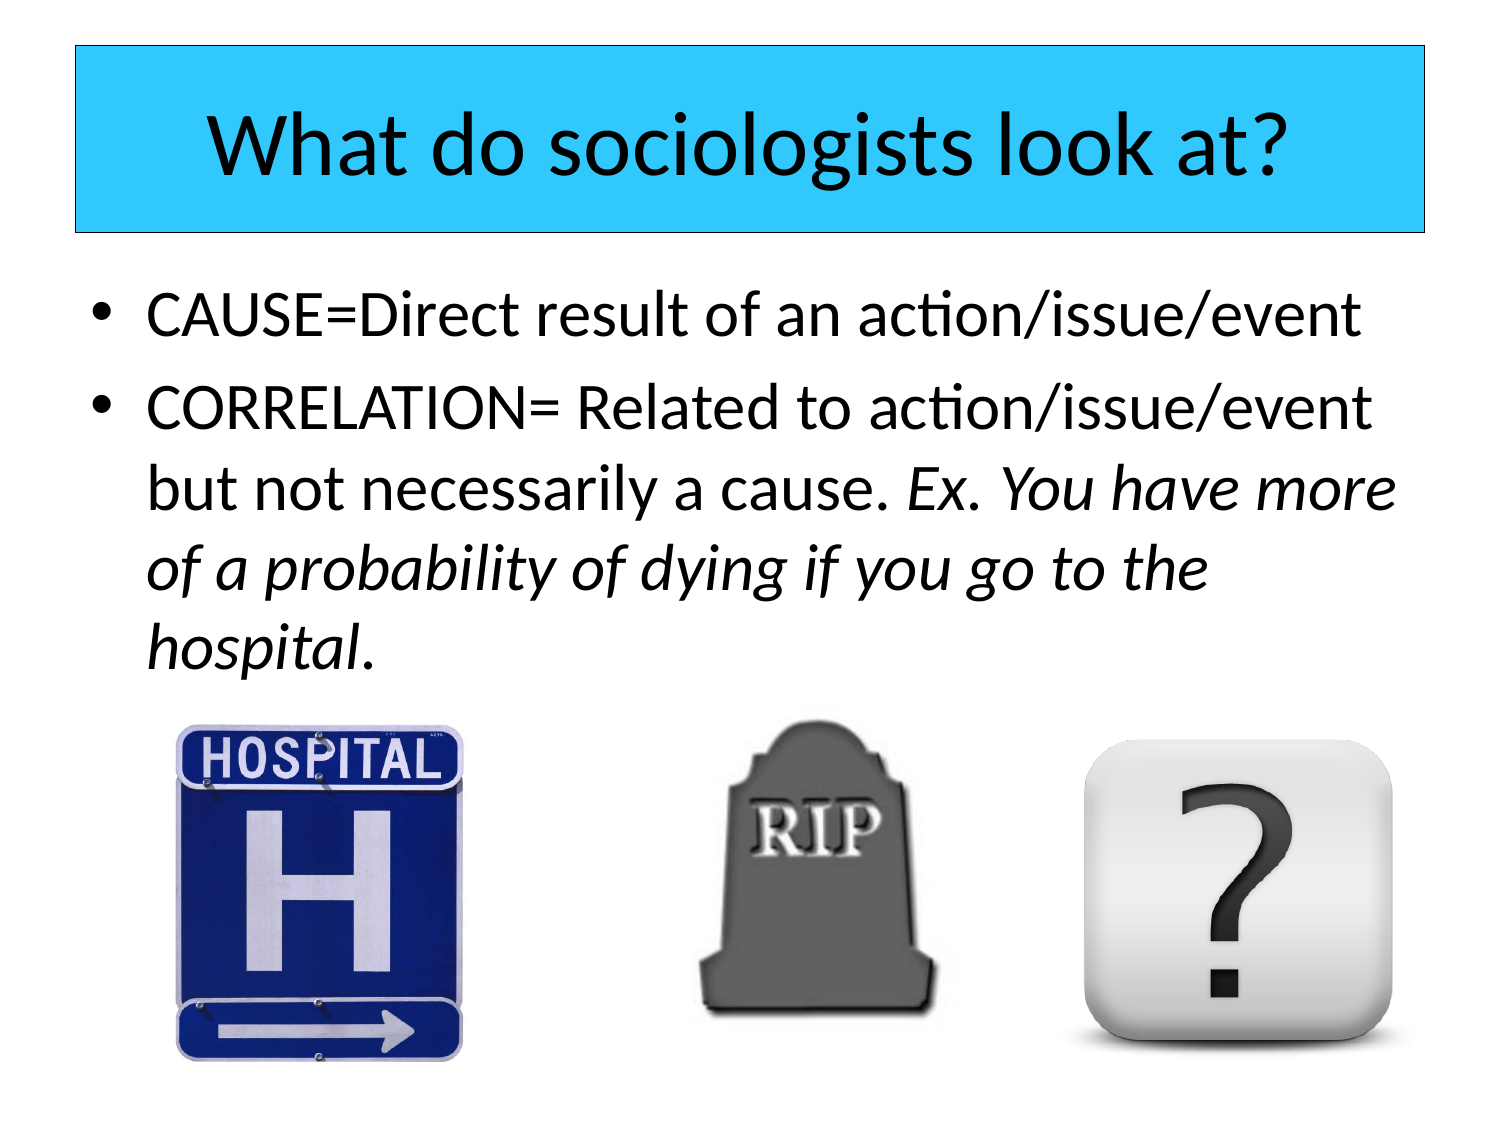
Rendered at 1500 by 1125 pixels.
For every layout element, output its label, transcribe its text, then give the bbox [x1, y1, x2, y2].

picture [599, 649, 1463, 1125]
title What do sociologists look at? [75, 45, 1425, 233]
list CAUSE=Direct result of an action/issue/event CORRELATION= Related to action/issue/event but not necessarily a cause. Ex. You have more of a probability of dying if you go to the hospital. [75, 262, 1425, 1005]
picture [162, 712, 477, 1076]
